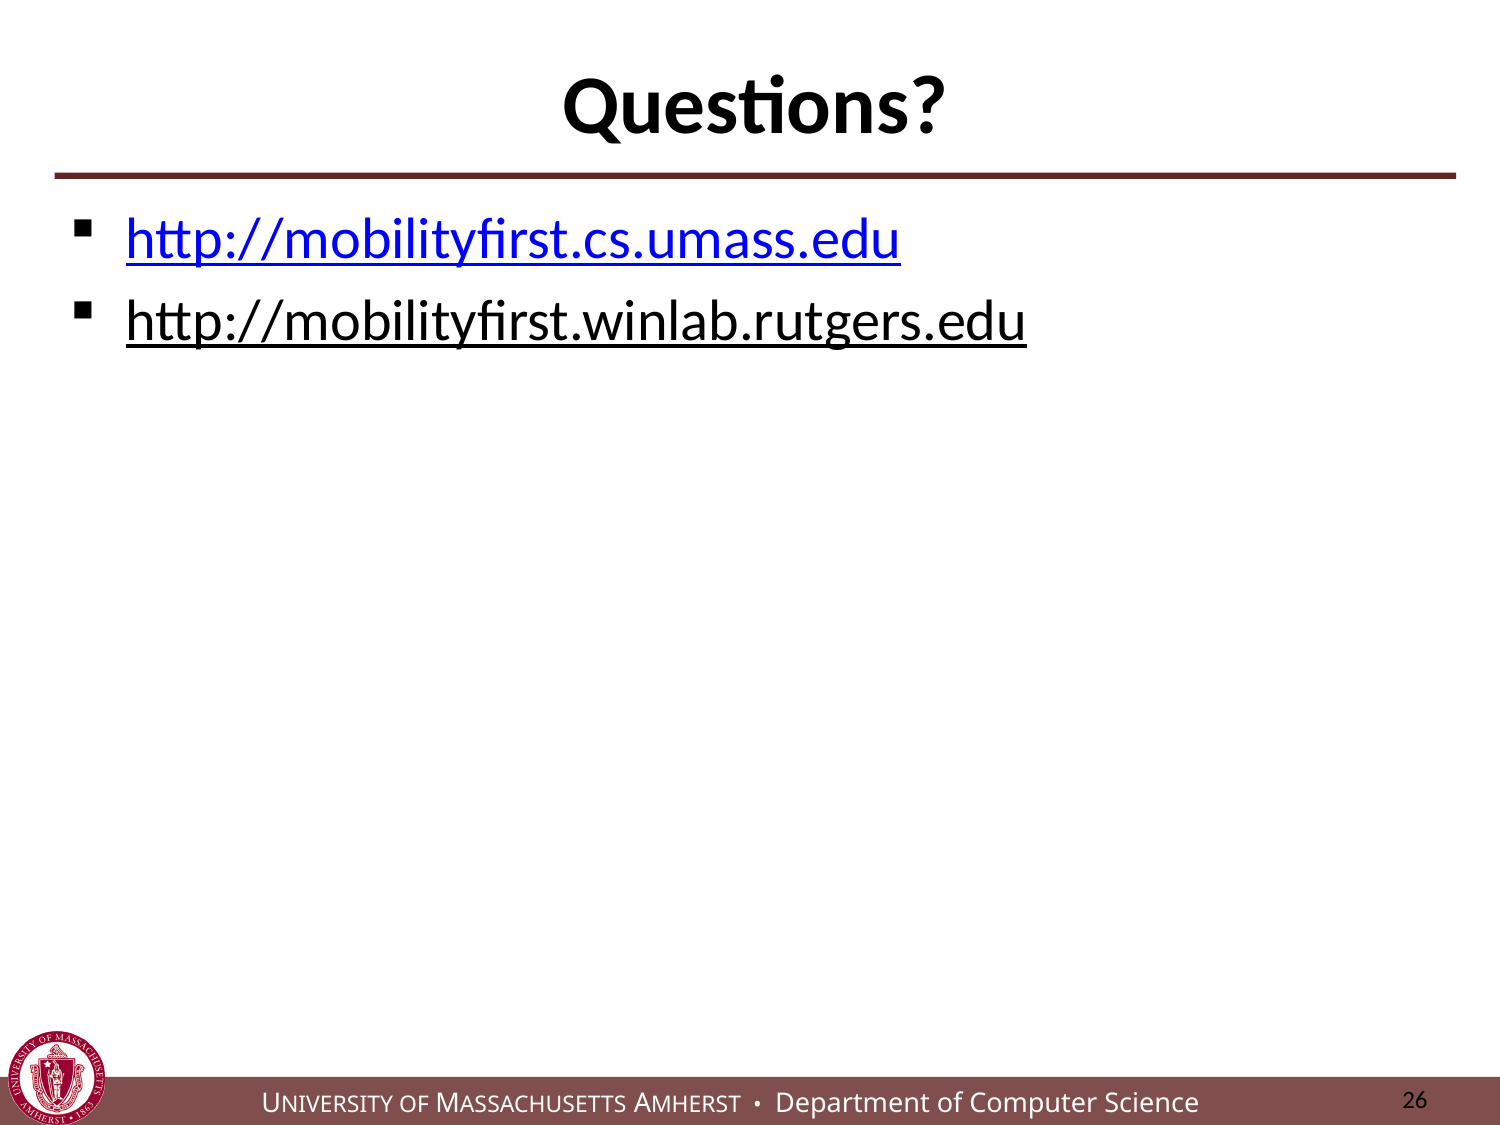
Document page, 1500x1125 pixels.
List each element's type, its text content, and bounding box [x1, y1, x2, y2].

list http://mobilityfirst.cs.umass.edu http://mobilityfirst.winlab.rutgers.edu [54, 193, 1457, 1032]
title Questions? [54, 32, 1457, 170]
picture [8, 1031, 105, 1125]
slide_number 26 [1092, 1068, 1443, 1125]
